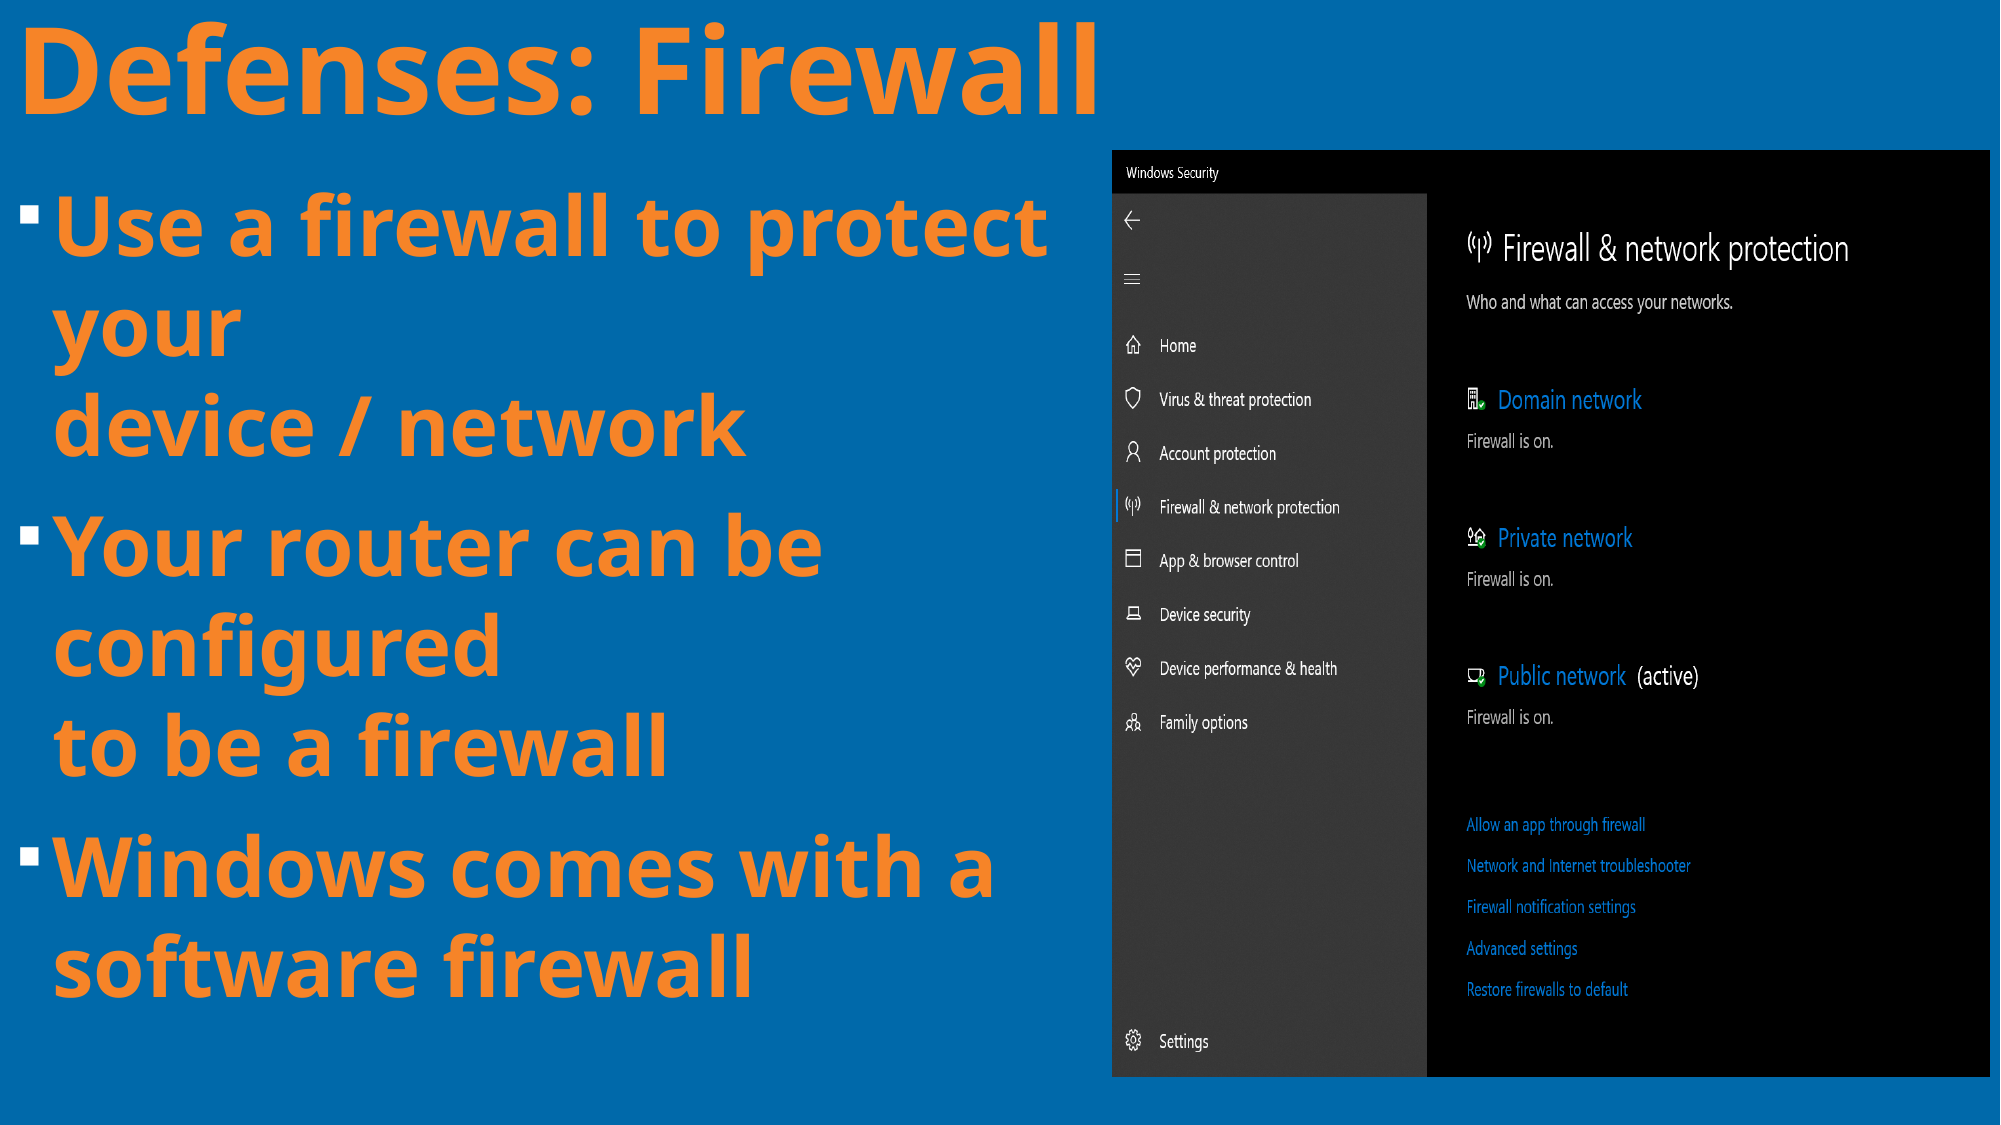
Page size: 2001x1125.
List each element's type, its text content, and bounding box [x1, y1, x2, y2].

picture [1112, 150, 1990, 1078]
text_box Use a firewall to protect your device / network Your router can be configured to be a firewall Windows comes with a software firewall [0, 165, 1165, 1092]
text_box Defenses: Firewall [0, 2, 2000, 166]
